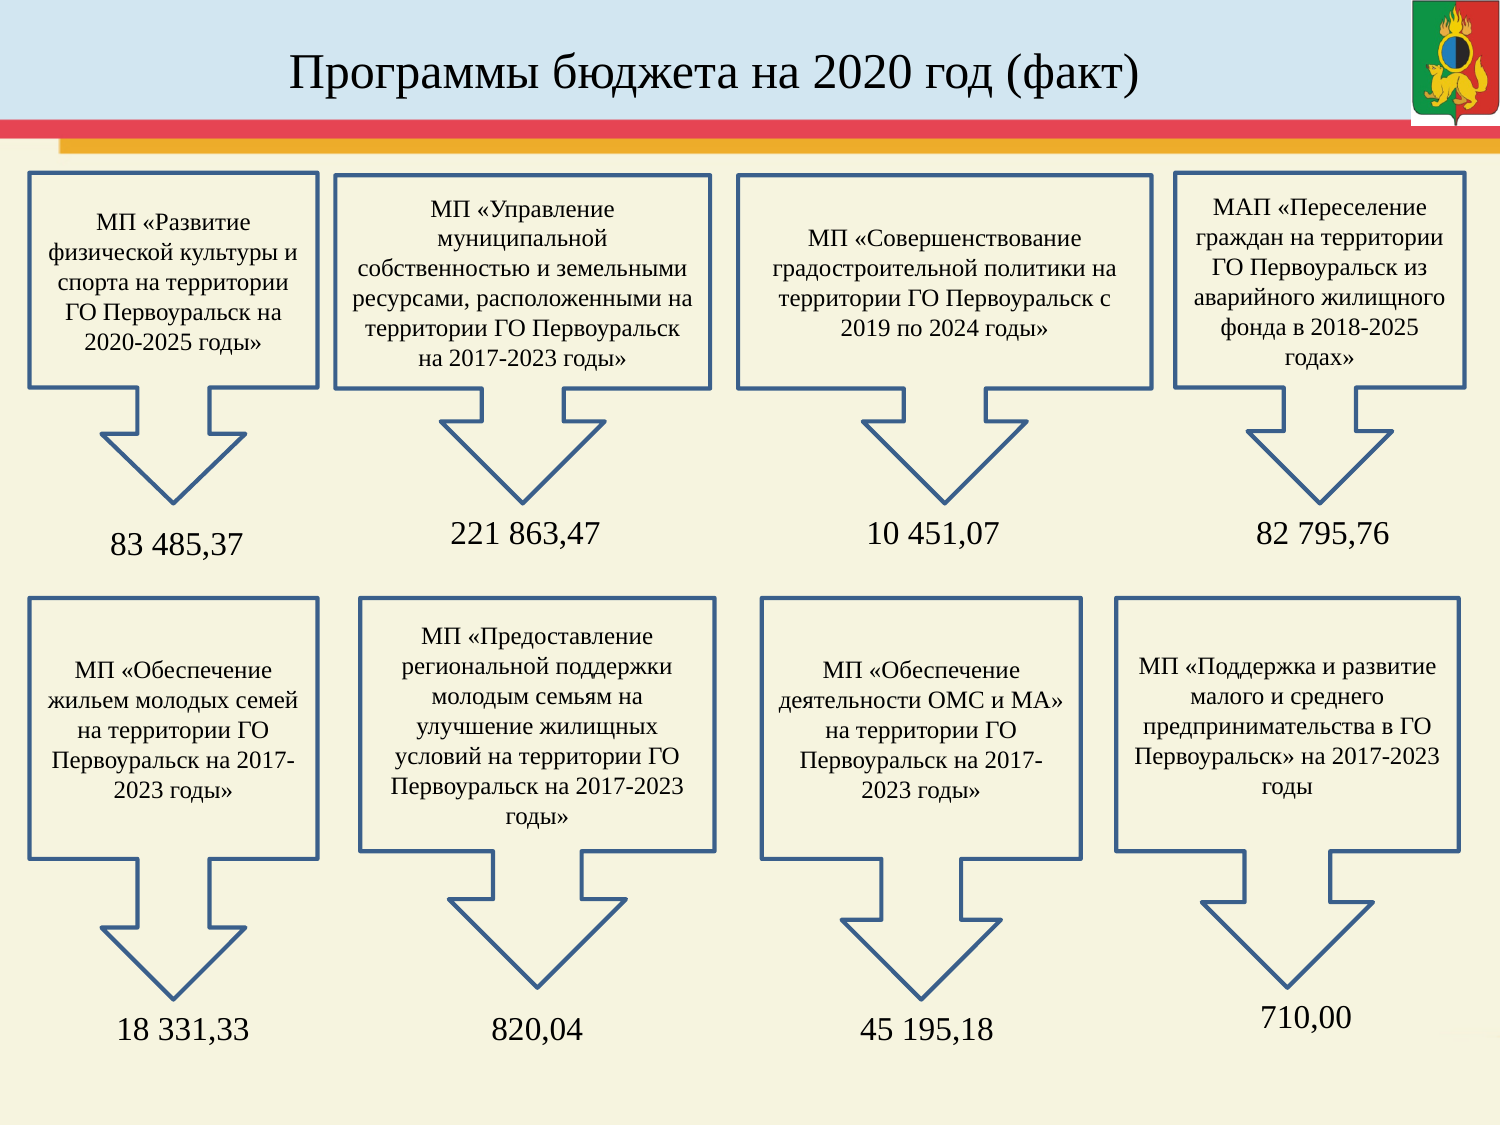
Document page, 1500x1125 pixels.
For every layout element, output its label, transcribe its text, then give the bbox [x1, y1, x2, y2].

text_box 18 331,33 [53, 999, 313, 1055]
text_box 820,04 [419, 999, 656, 1055]
text_box МП «Обеспечение деятельности ОМС и МА» на территории ГО Первоуральск на 2017-2023 годы» [759, 595, 1083, 999]
text_box 221 863,47 [371, 503, 680, 559]
text_box 710,00 [1163, 987, 1441, 1043]
text_box МАП «Переселение граждан на территории ГО Первоуральск из аварийного жилищного фонда в 2018-2025 годах» [1173, 170, 1467, 503]
text_box МП «Развитие физической культуры и спорта на территории ГО Первоуральск на 2020-2025 годы» [27, 170, 320, 506]
picture [0, 0, 1500, 1125]
text_box 45 195,18 [785, 999, 1069, 1055]
text_box МП «Поддержка и развитие малого и среднего предпринимательства в ГО Первоуральск» на 2017-2023 годы [1114, 595, 1461, 987]
text_box МП «Совершенствование градостроительной политики на территории ГО Первоуральск с 2019 по 2024 годы» [736, 173, 1154, 503]
text_box 10 451,07 [750, 503, 1117, 559]
text_box МП «Управление муниципальной собственностью и земельными ресурсами, расположенными на территории ГО Первоуральск на 2017-2023 годы» [333, 173, 713, 503]
text_box Программы бюджета на 2020 год (факт) [242, 30, 1187, 106]
text_box 83 485,37 [64, 515, 290, 570]
text_box МП «Предоставление региональной поддержки молодым семьям на улучшение жилищных условий на территории ГО Первоуральск на 2017-2023 годы» [358, 595, 717, 990]
text_box 82 795,76 [1187, 503, 1459, 559]
text_box МП «Обеспечение жильем молодых семей на территории ГО Первоуральск на 2017-2023 годы» [27, 595, 320, 999]
